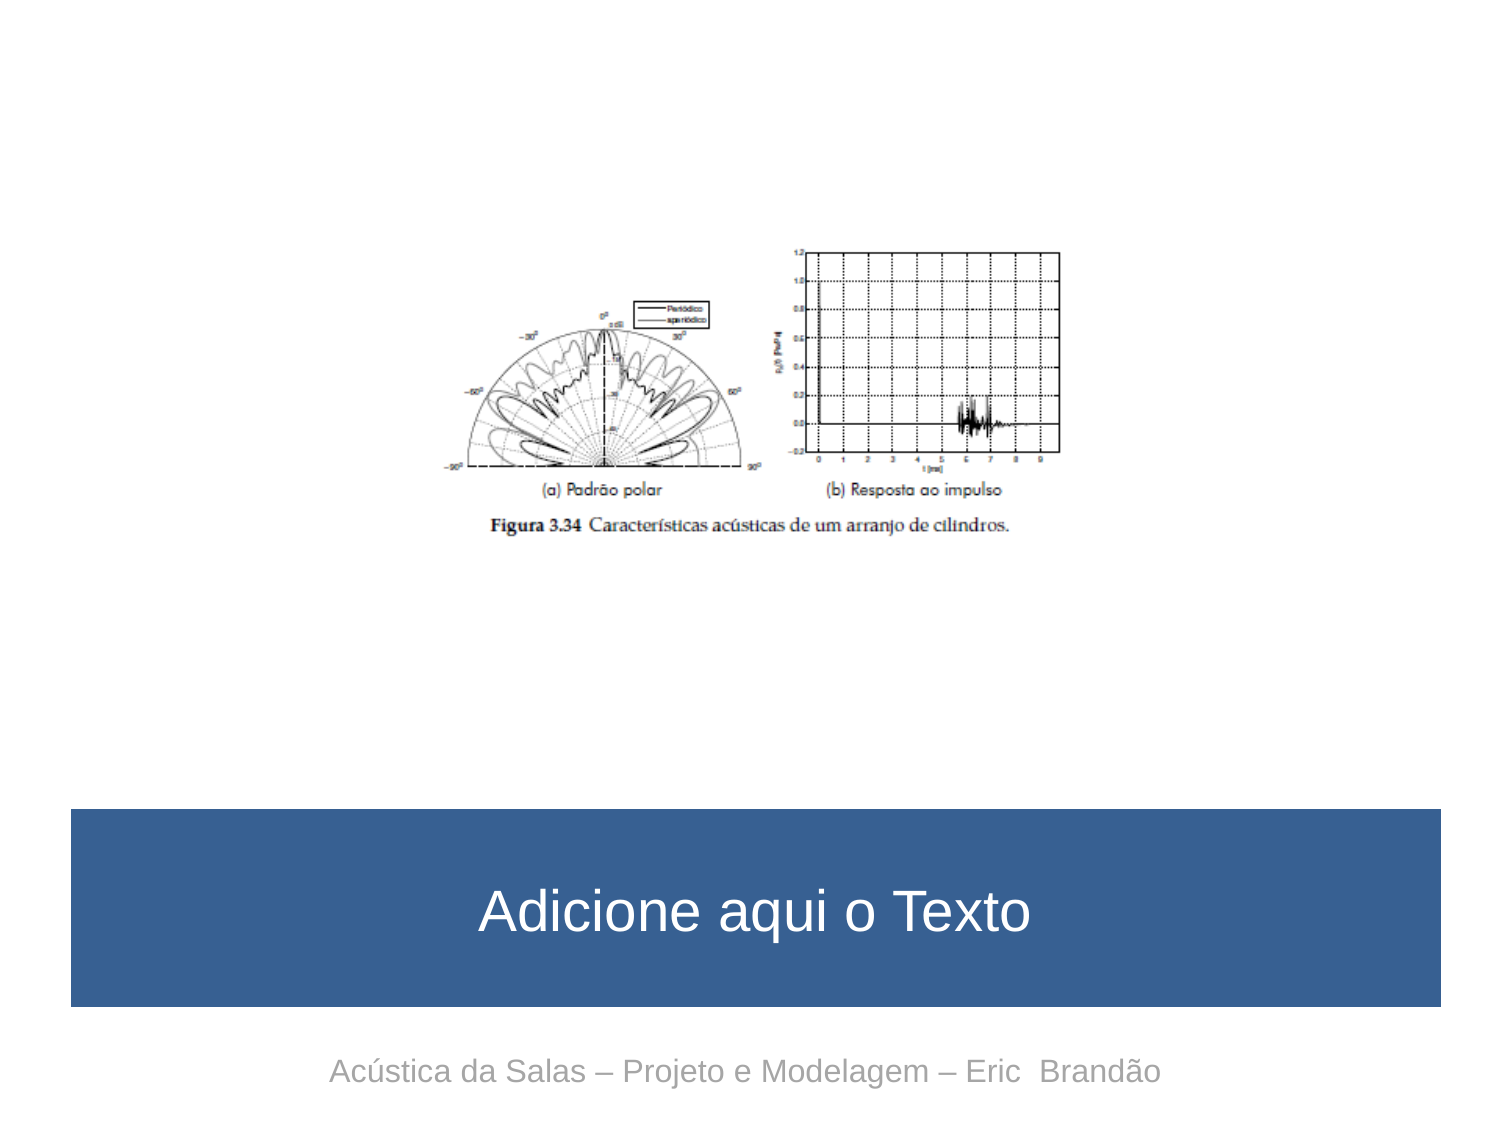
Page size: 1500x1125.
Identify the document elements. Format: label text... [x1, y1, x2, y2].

footer Acústica da Salas – Projeto e Modelagem – Eric Brandão [0, 1042, 1500, 1103]
picture [412, 207, 1087, 563]
text_box Adicione aqui o Texto [70, 808, 1442, 1008]
